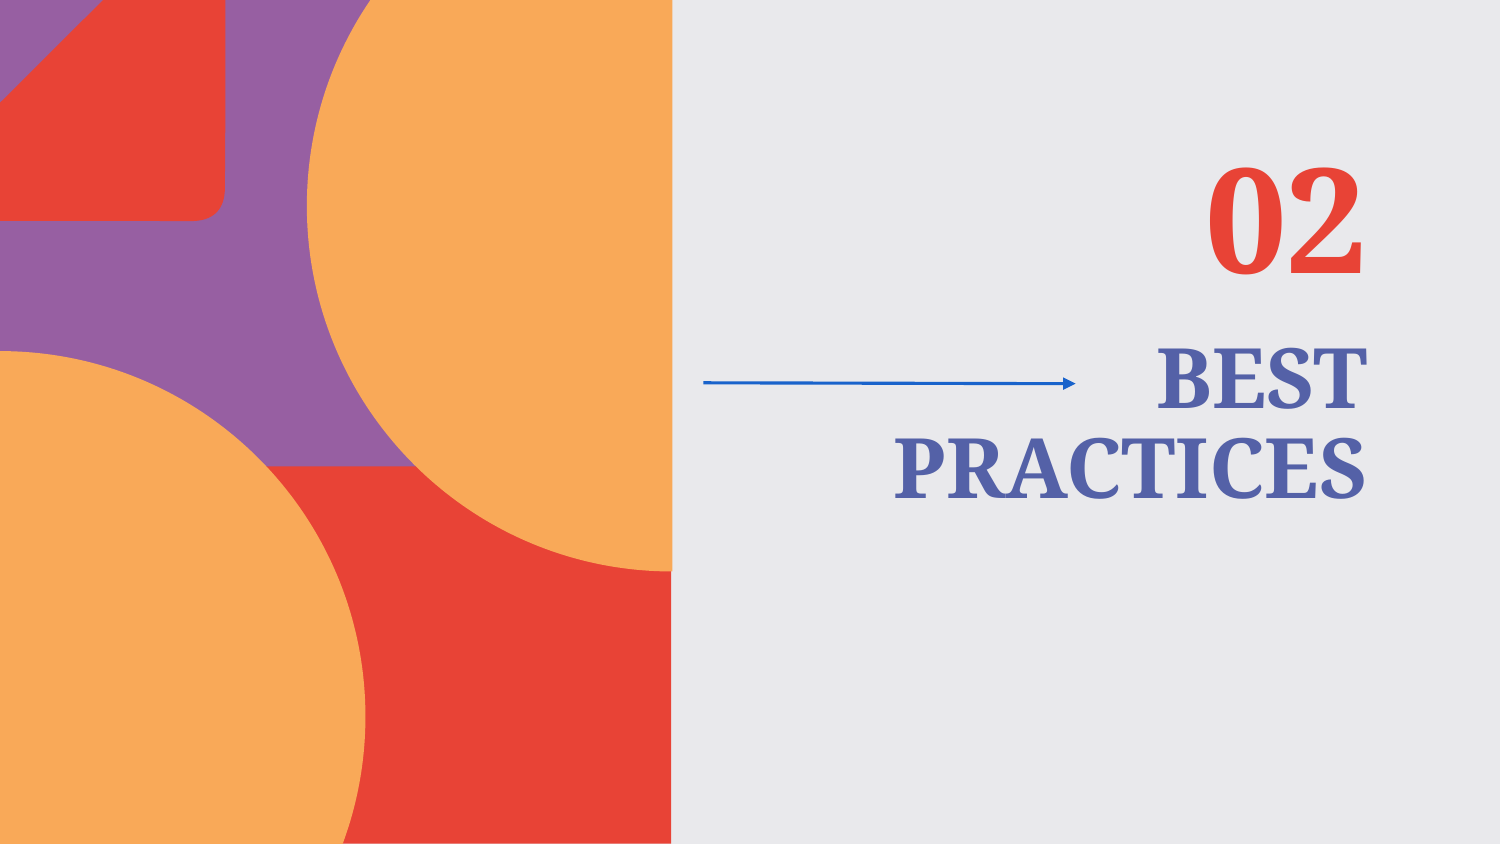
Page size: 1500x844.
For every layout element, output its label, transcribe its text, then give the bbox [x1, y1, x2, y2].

title BEST PRACTICES [711, 321, 1384, 700]
title 02 [1150, 138, 1384, 314]
